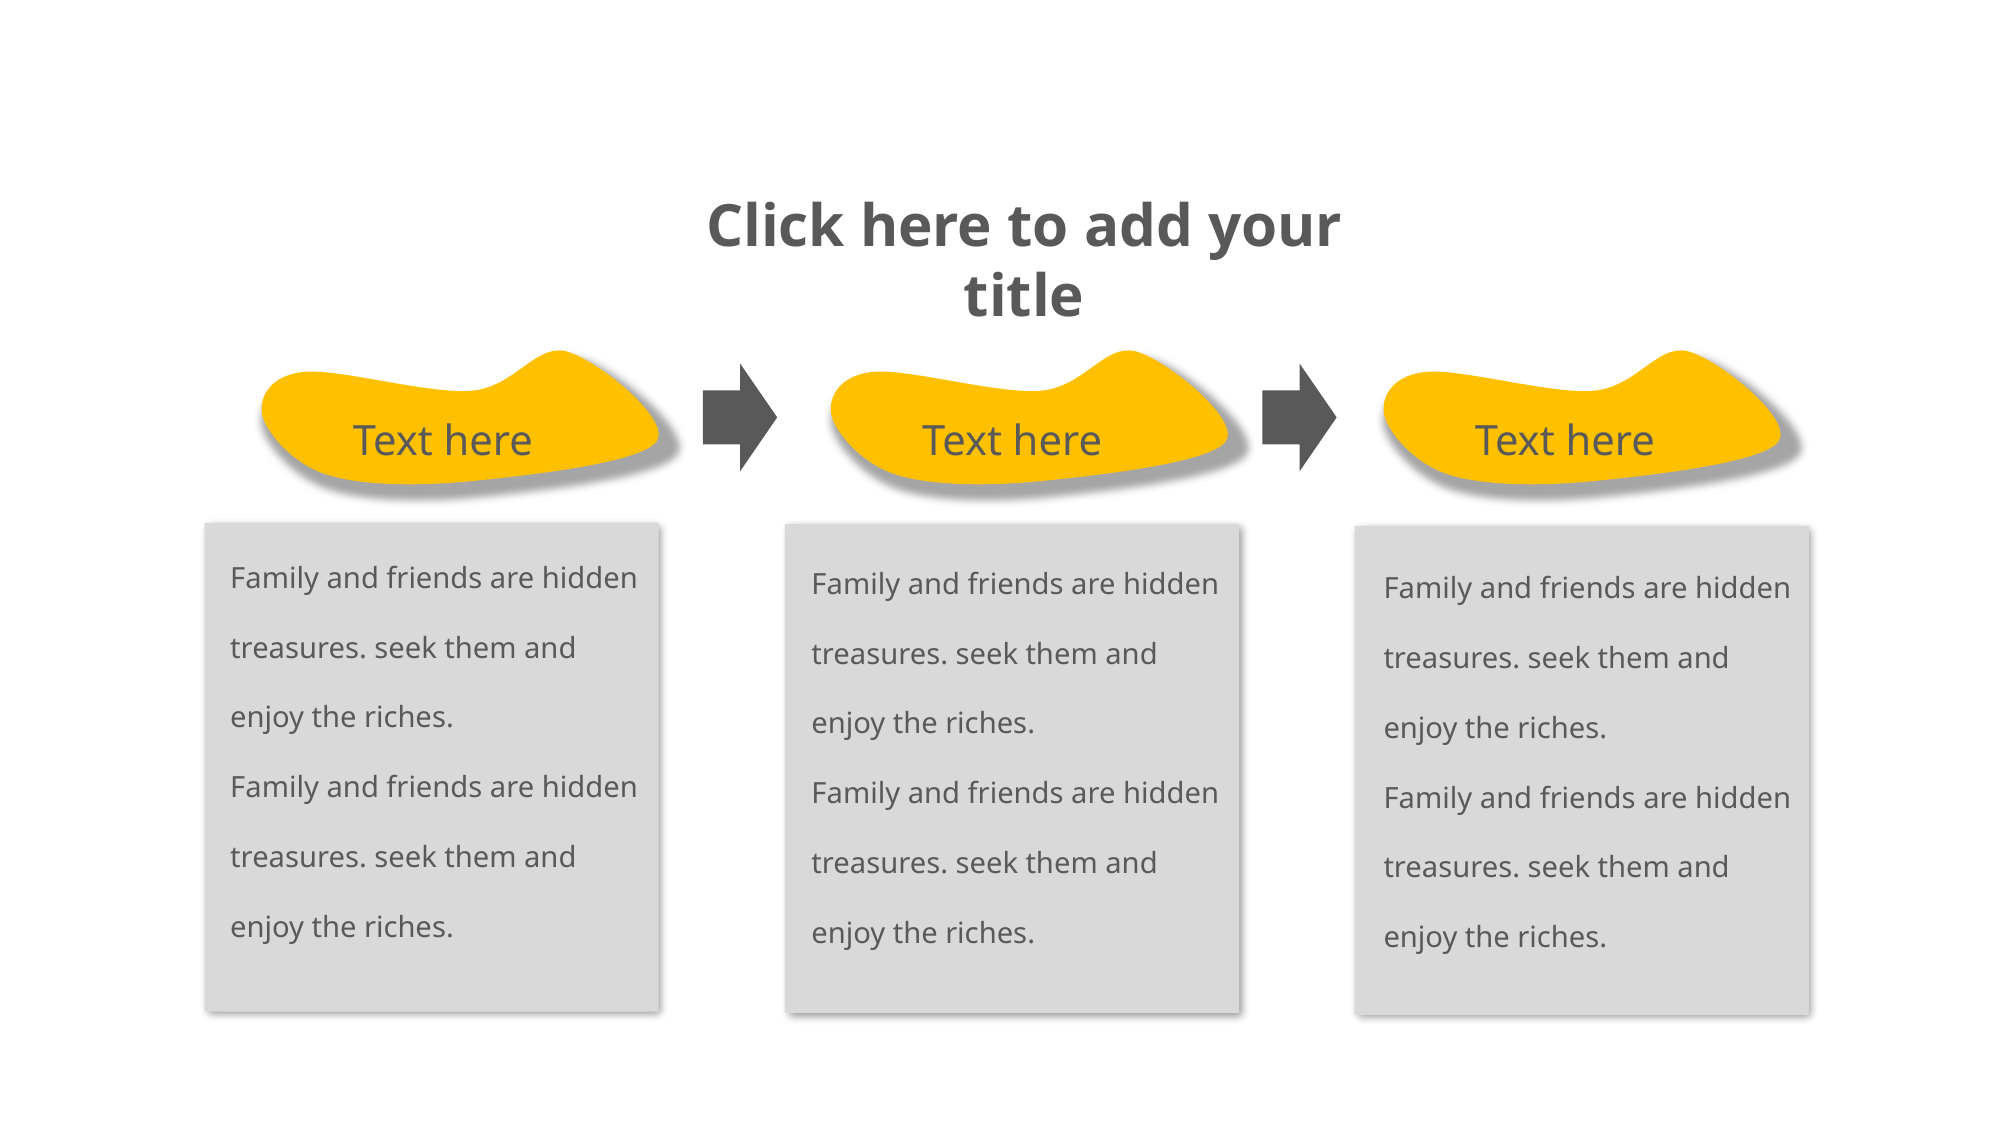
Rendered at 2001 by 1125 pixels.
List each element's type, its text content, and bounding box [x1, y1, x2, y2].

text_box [242, 350, 659, 485]
text_box [1354, 525, 1810, 1016]
text_box [784, 523, 1240, 1014]
text_box Family and friends are hidden treasures. seek them and enjoy the riches. Family and friends are hidden treasures. seek them and enjoy the riches. [1383, 534, 1809, 954]
text_box Family and friends are hidden treasures. seek them and enjoy the riches. Family and friends are hidden treasures. seek them and enjoy the riches. [230, 523, 656, 944]
text_box [204, 522, 660, 1013]
text_box Family and friends are hidden treasures. seek them and enjoy the riches. Family and friends are hidden treasures. seek them and enjoy the riches. [811, 530, 1237, 950]
text_box [1262, 363, 1337, 472]
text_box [811, 350, 1228, 485]
text_box Click here to add your title [629, 180, 1420, 336]
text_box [1364, 350, 1781, 485]
text_box [702, 363, 778, 472]
